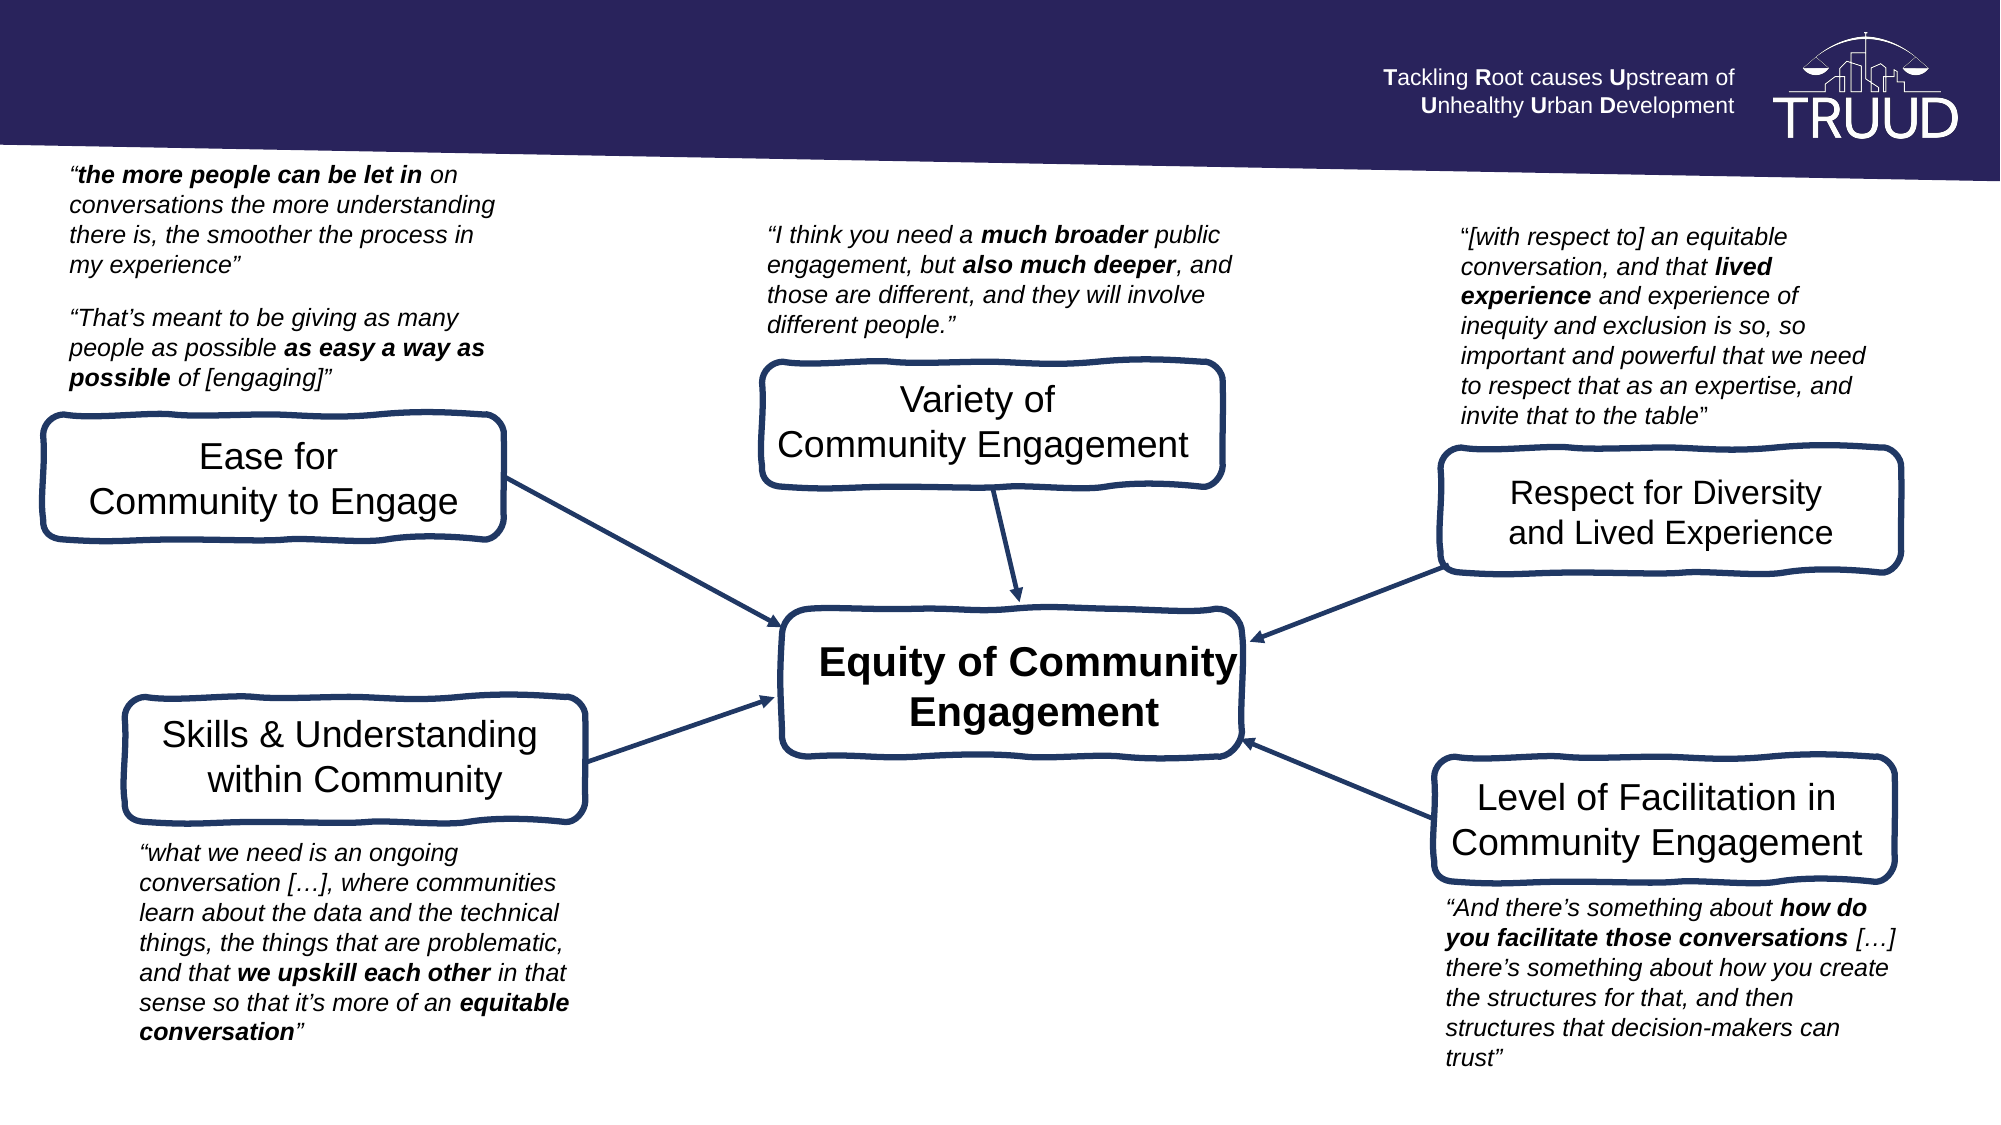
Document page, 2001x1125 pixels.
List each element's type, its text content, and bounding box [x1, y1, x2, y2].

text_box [1417, 756, 1907, 916]
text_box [124, 696, 586, 853]
text_box “I think you need a much broader public engagement, but also much deeper, and those are different, and they will involve different people.” [752, 211, 1272, 346]
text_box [1240, 738, 1435, 820]
text_box “That’s meant to be giving as many people as possible as easy a way as possible of [engaging]” [54, 294, 516, 400]
text_box “And there’s something about how do you facilitate those conversations […] there’s something about how you create the structures for that, and then structures that decision-makers can trust” [1430, 884, 1911, 1079]
text_box “[with respect to] an equitable conversation, and that lived experience and experience of inequity and exclusion is so, so important and powerful that we need to respect that as an expertise, and invite that to the table” [1446, 212, 1907, 437]
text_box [1249, 564, 1449, 642]
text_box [752, 361, 1223, 518]
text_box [43, 414, 504, 575]
text_box “the more people can be let in on conversations the more understanding there is, the smoother the process in my experience” [54, 151, 516, 287]
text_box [583, 697, 775, 764]
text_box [504, 476, 783, 628]
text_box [1427, 447, 1915, 573]
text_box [992, 486, 1020, 603]
text_box “what we need is an ongoing conversation […], where communities learn about the data and the technical things, the things that are problematic, and that we upskill each other in that sense so that it’s more of an equitable conversation” [124, 828, 599, 1054]
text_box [782, 608, 1242, 757]
picture [1773, 32, 1958, 139]
